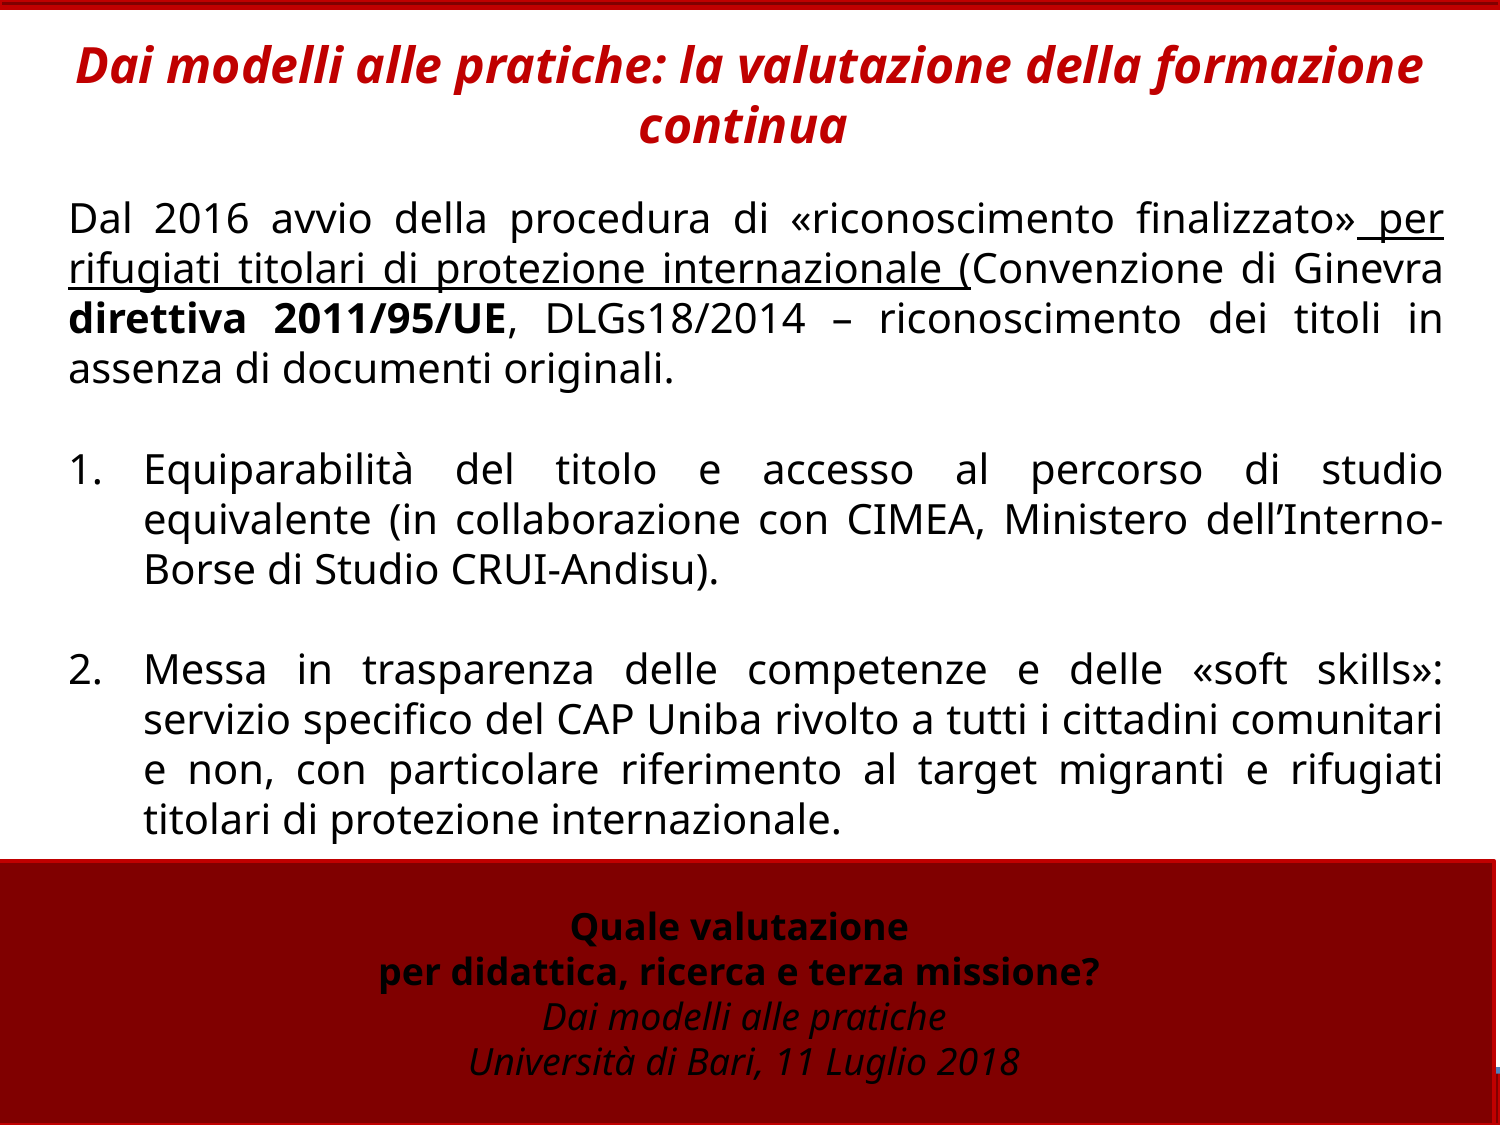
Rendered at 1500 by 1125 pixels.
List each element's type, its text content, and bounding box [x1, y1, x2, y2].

title Dai modelli alle pratiche: la valutazione della formazione continua [0, 10, 1500, 188]
text_box Quale valutazione per didattica, ricerca e terza missione? Dai modelli alle pratiche Università di Bari, 11 Luglio 2018 [0, 859, 1496, 1125]
text_box [0, 0, 1500, 10]
text_box [1496, 1071, 1500, 1125]
list Dal 2016 avvio della procedura di «riconoscimento finalizzato» per rifugiati titolari di protezione internazionale (Convenzione di Ginevra direttiva 2011/95/UE, DLGs18/2014 – riconoscimento dei titoli in assenza di documenti originali. Equiparabilità del titolo e accesso al percorso di studio equivalente (in collaborazione con CIMEA, Ministero dell’Interno- Borse di Studio CRUI-Andisu). Messa in trasparenza delle competenze e delle «soft skills»: servizio specifico del CAP Uniba rivolto a tutti i cittadini comunitari e non, con particolare riferimento al target migranti e rifugiati titolari di protezione internazionale. [53, 184, 1460, 859]
